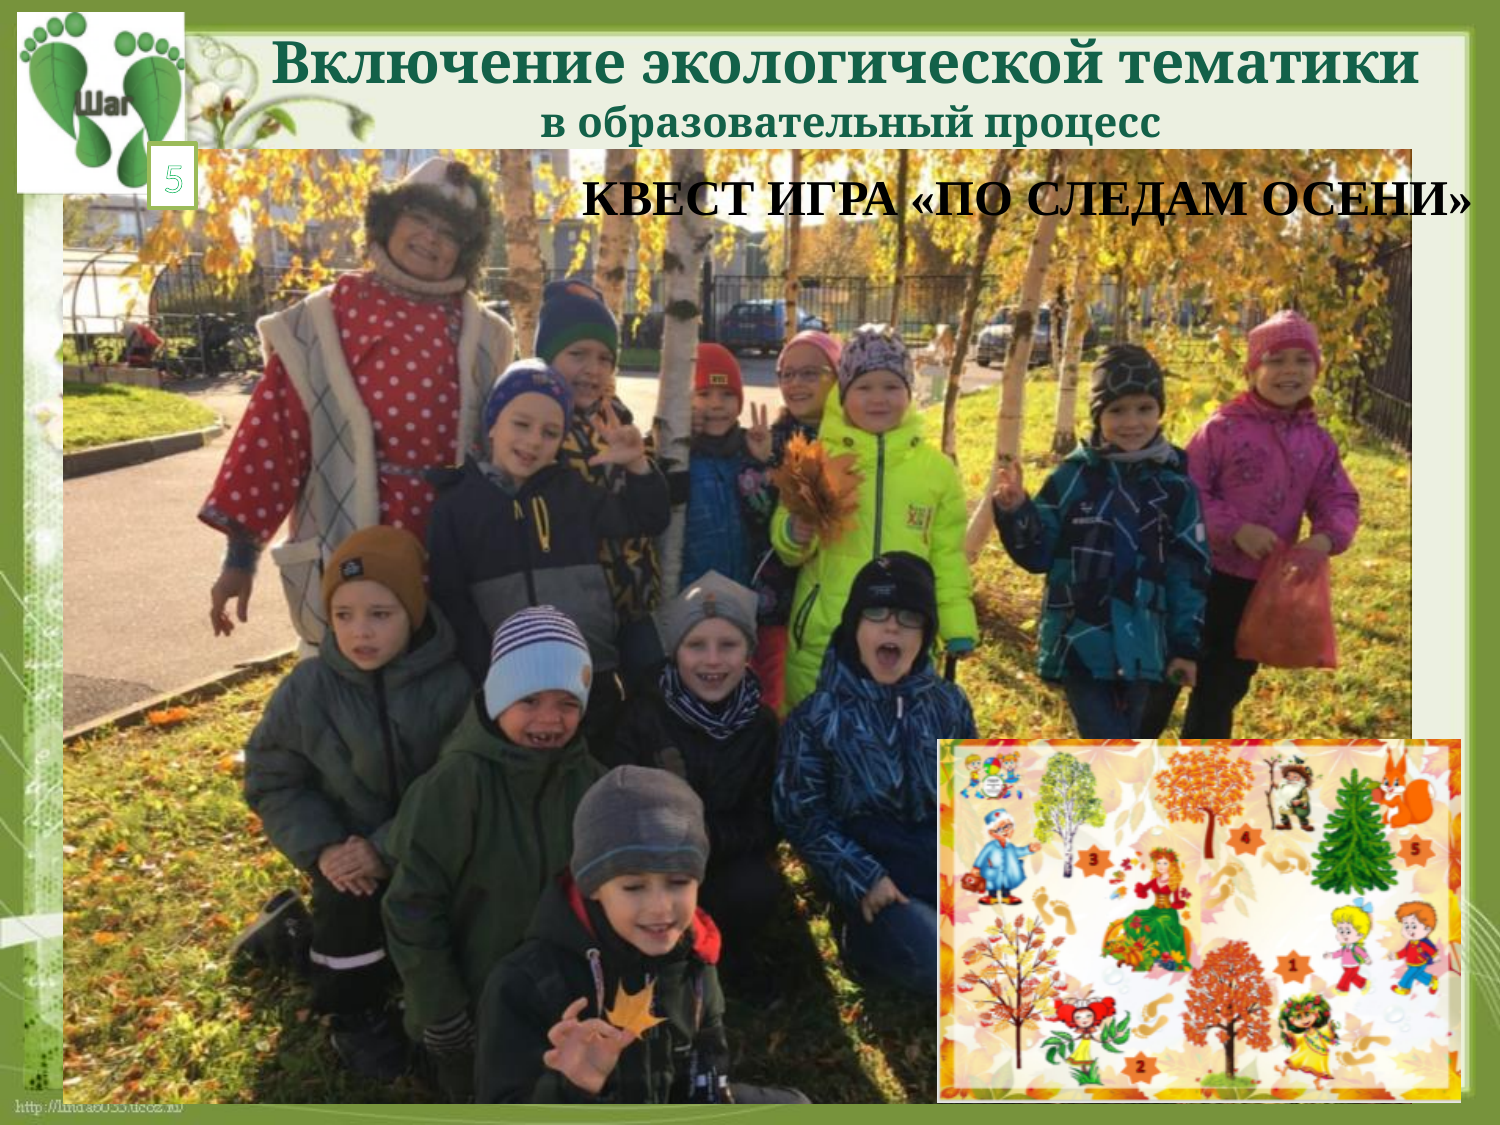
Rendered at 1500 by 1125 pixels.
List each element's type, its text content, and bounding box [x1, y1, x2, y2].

picture [0, 0, 1500, 1125]
text_box Включение экологической тематики в образовательный процесс [216, 18, 1494, 149]
text_box КВЕСТ ИГРА «ПО СЛЕДАМ ОСЕНИ» [1417, 158, 1489, 234]
